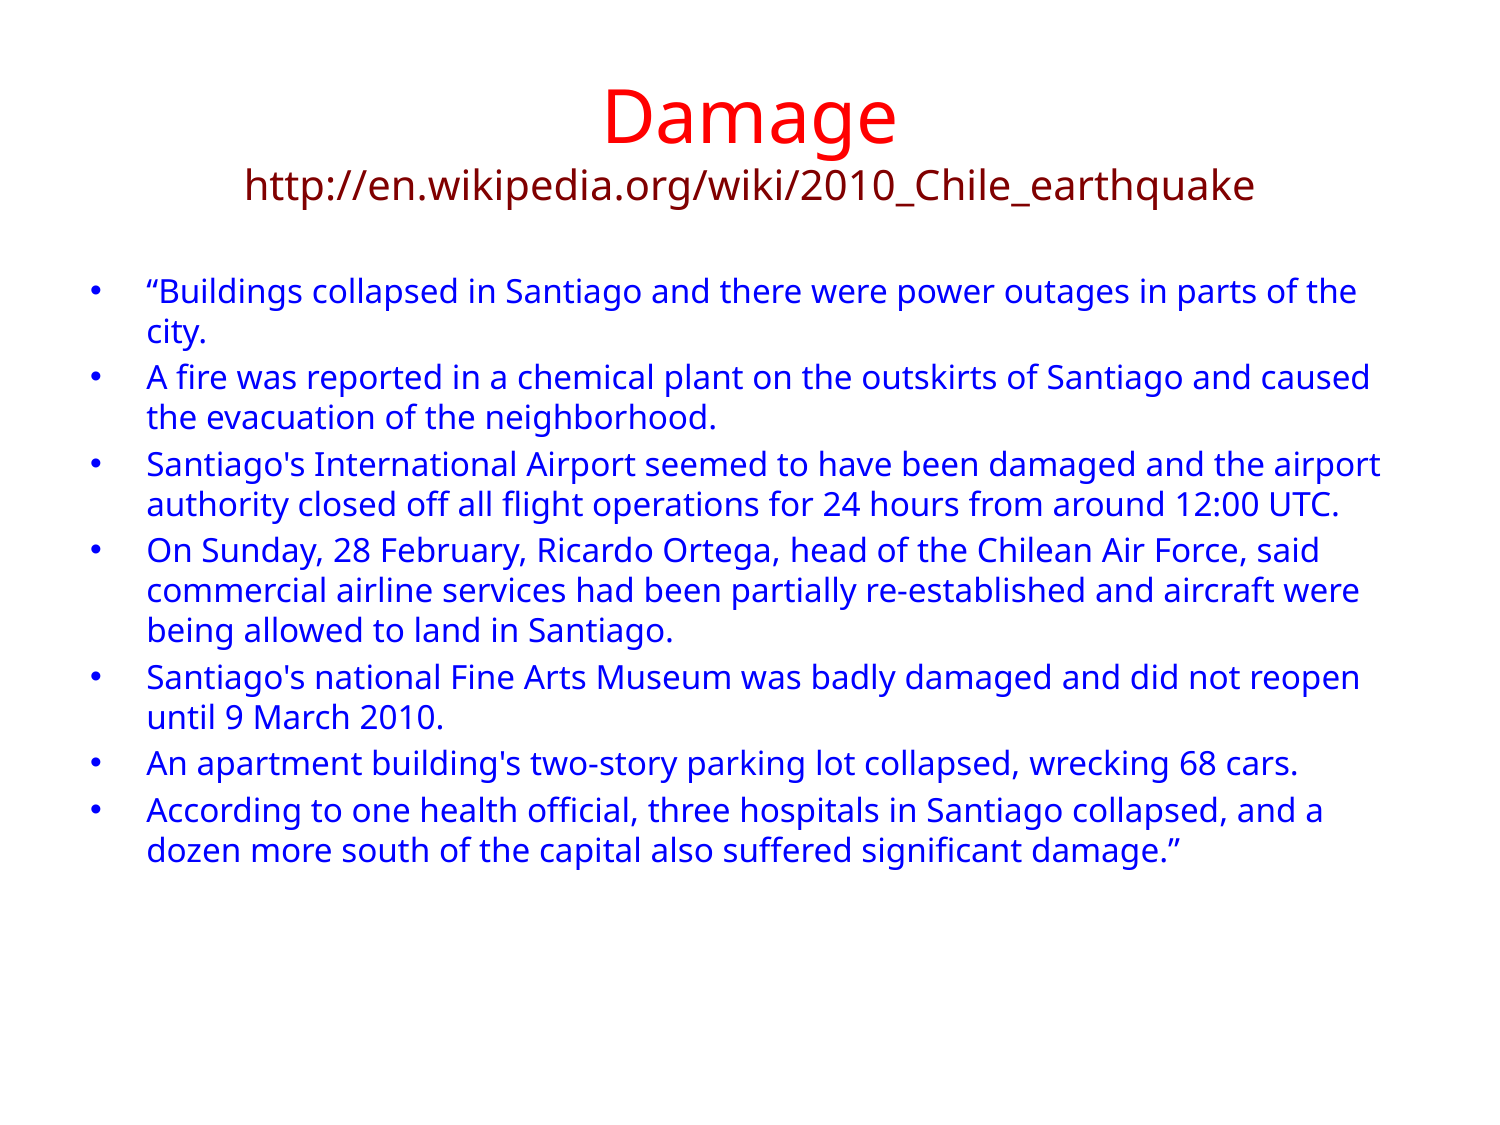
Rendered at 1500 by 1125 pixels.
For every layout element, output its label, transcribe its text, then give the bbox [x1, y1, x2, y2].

title Damage http://en.wikipedia.org/wiki/2010_Chile_earthquake [75, 45, 1425, 233]
list “Buildings collapsed in Santiago and there were power outages in parts of the city. A fire was reported in a chemical plant on the outskirts of Santiago and caused the evacuation of the neighborhood. Santiago's International Airport seemed to have been damaged and the airport authority closed off all flight operations for 24 hours from around 12:00 UTC. On Sunday, 28 February, Ricardo Ortega, head of the Chilean Air Force, said commercial airline services had been partially re-established and aircraft were being allowed to land in Santiago. Santiago's national Fine Arts Museum was badly damaged and did not reopen until 9 March 2010. An apartment building's two-story parking lot collapsed, wrecking 68 cars. According to one health official, three hospitals in Santiago collapsed, and a dozen more south of the capital also suffered significant damage.” [75, 262, 1425, 1005]
